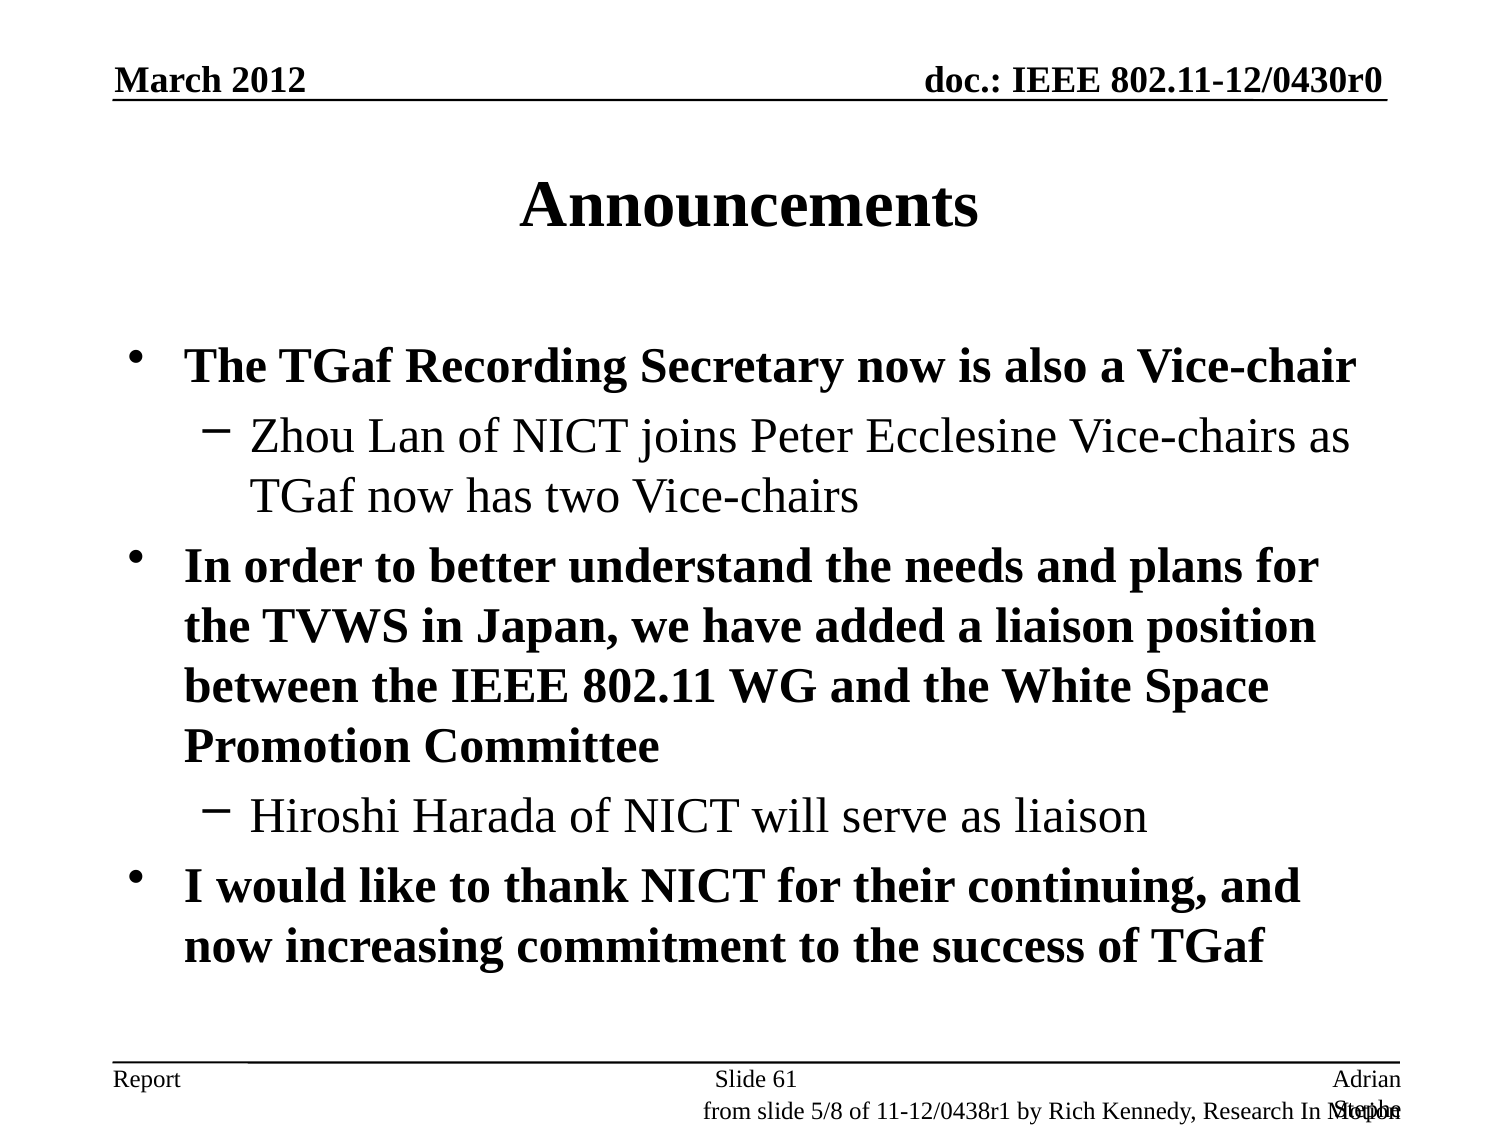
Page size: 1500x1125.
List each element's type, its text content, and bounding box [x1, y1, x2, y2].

text_box from slide 5/8 of 11-12/0438r1 by Rich Kennedy, Research In Motion [343, 1087, 1417, 1125]
slide_number Slide 61 [712, 1061, 800, 1087]
list The TGaf Recording Secretary now is also a Vice-chair Zhou Lan of NICT joins Peter Ecclesine Vice-chairs as TGaf now has two Vice-chairs In order to better understand the needs and plans for the TVWS in Japan, we have added a liaison position between the IEEE 802.11 WG and the White Space Promotion Committee Hiroshi Harada of NICT will serve as liaison I would like to thank NICT for their continuing, and now increasing commitment to the success of TGaf [112, 324, 1388, 1000]
title Announcements [112, 112, 1388, 288]
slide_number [114, 54, 374, 101]
footer Adrian Stephens, Intel Corporation [1324, 1061, 1402, 1087]
